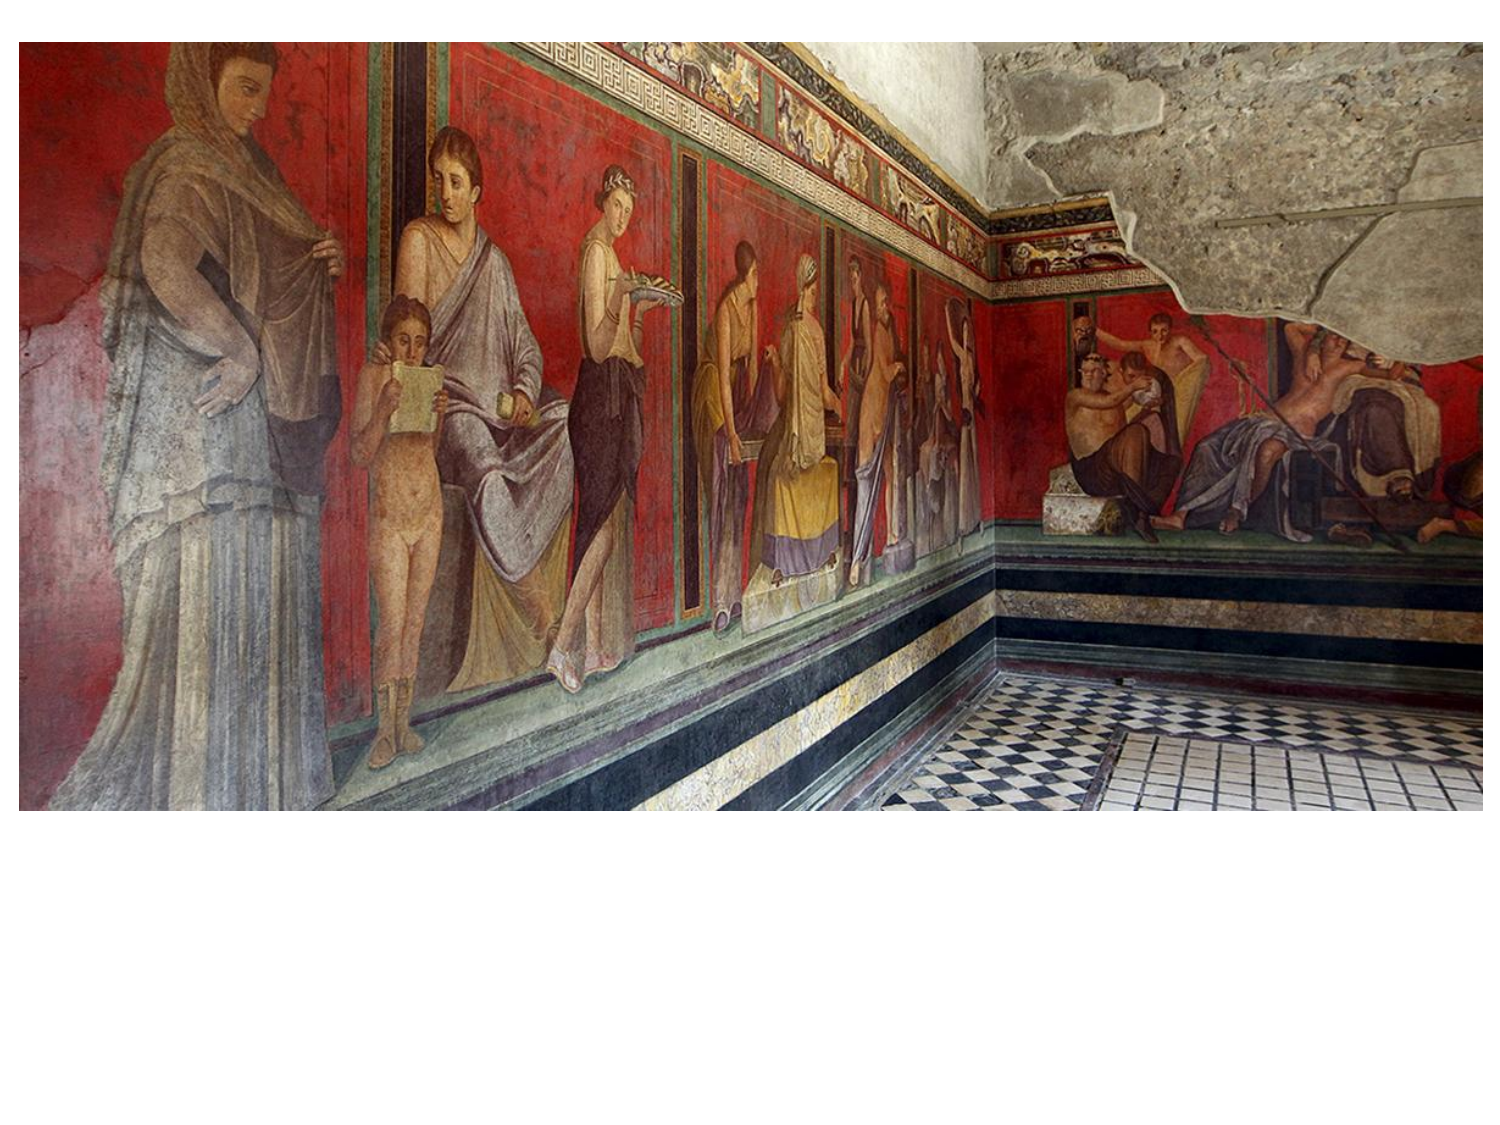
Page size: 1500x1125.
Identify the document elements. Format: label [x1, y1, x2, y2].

picture [19, 42, 1483, 811]
